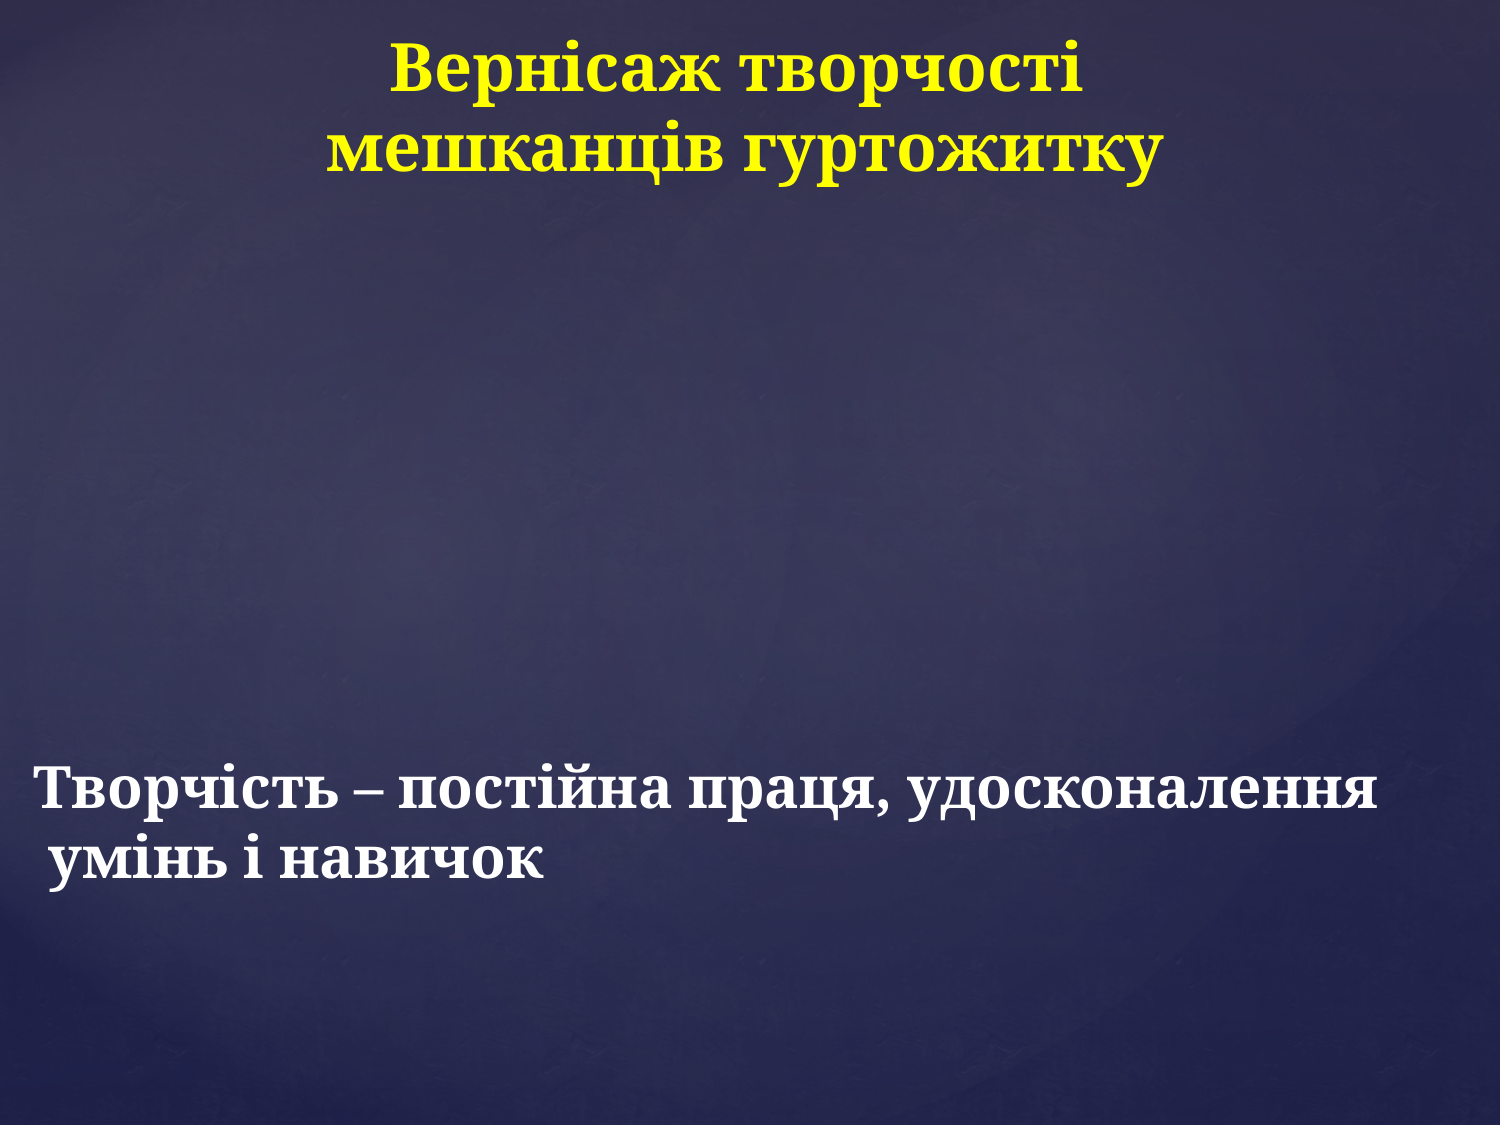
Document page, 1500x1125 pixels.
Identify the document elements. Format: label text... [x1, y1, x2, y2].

text_box Творчість – постійна праця, удосконалення умінь і навичок [18, 743, 1394, 968]
text_box Вернісаж творчості мешканців гуртожитку [20, 17, 1471, 193]
